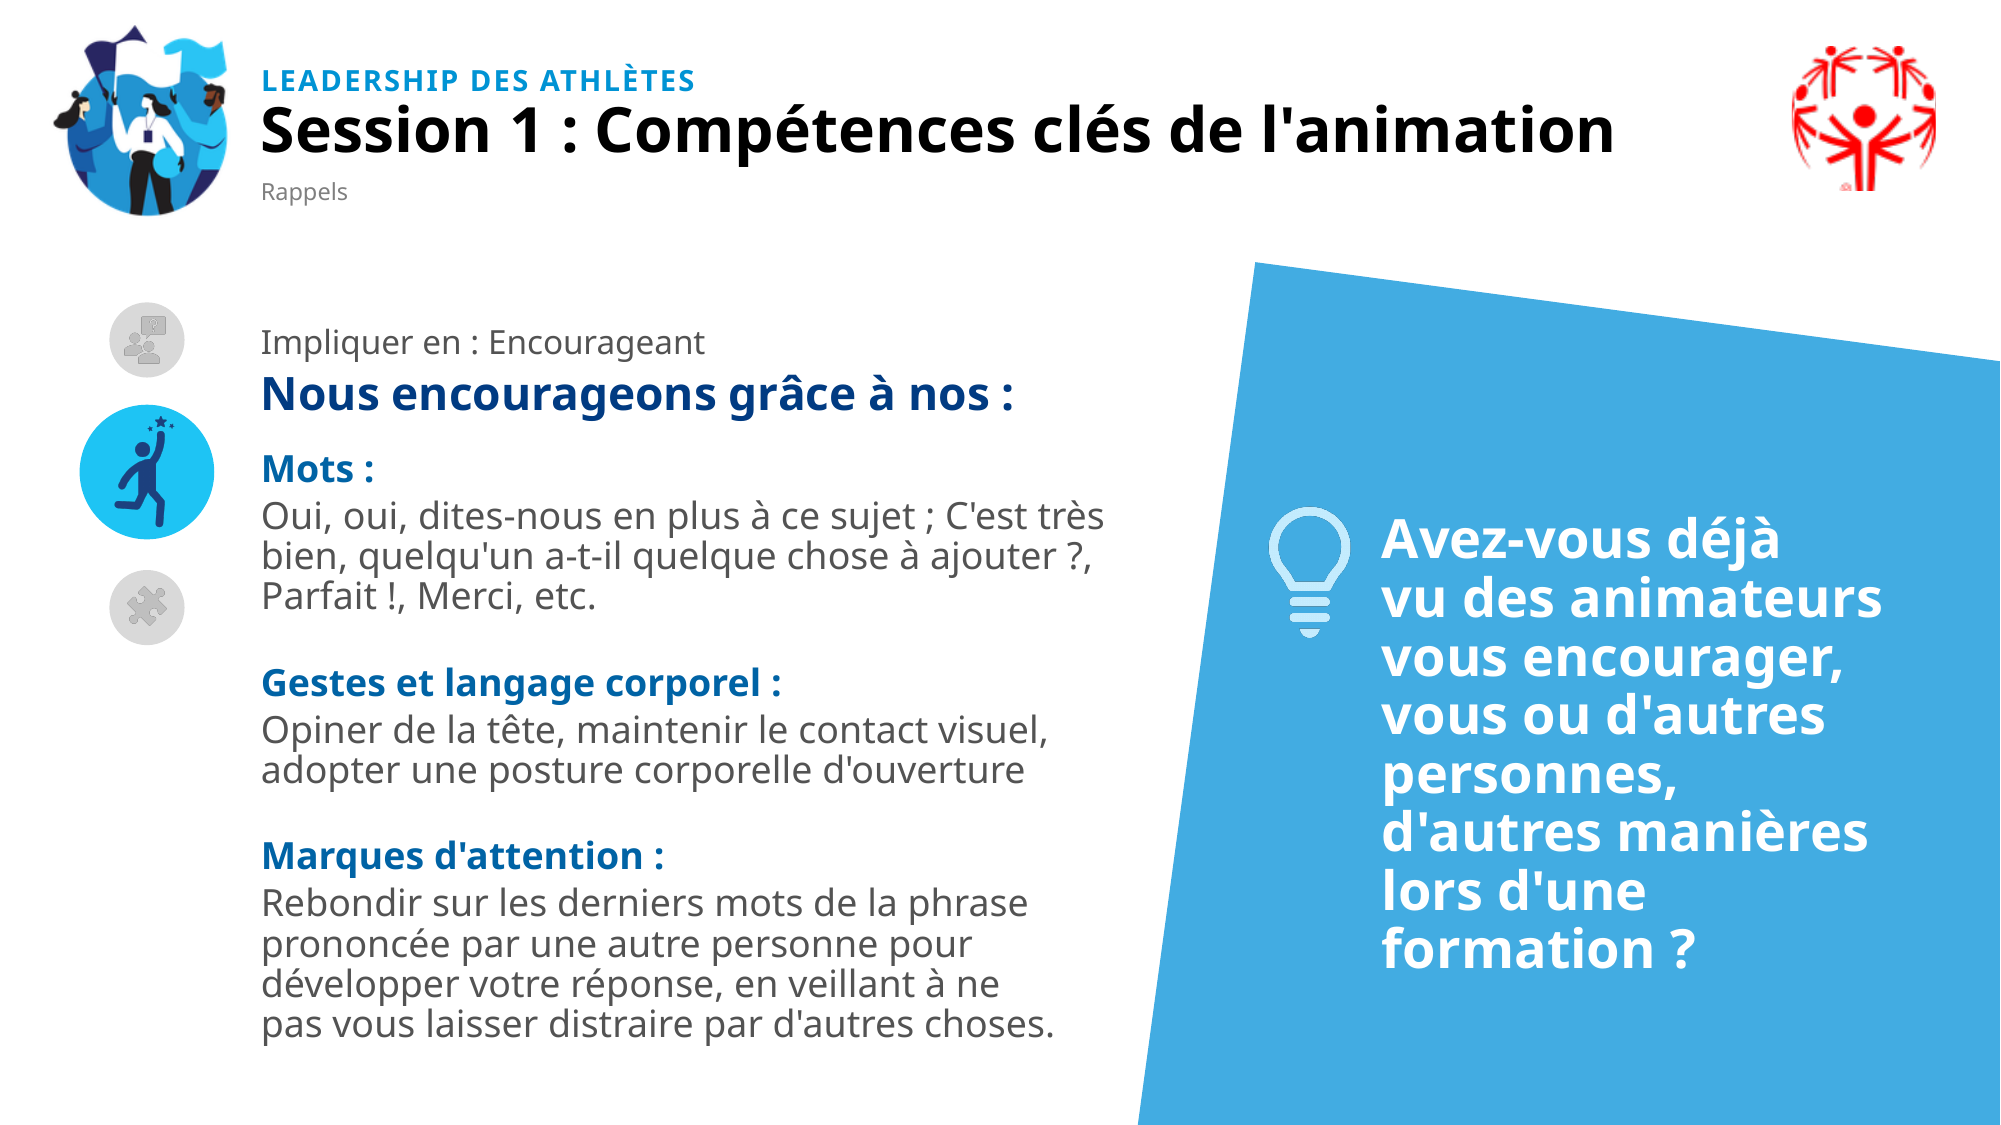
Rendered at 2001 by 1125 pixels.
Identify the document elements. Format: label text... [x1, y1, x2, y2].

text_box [79, 404, 215, 540]
text_box Avez-vous déjà vu des animateurs vous encourager, vous ou d'autres personnes, d'autres manières lors d'une formation ? [1366, 504, 1921, 1034]
picture [1234, 496, 1385, 647]
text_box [109, 569, 185, 646]
list Rappels [245, 172, 784, 214]
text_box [109, 302, 185, 378]
picture [32, 6, 260, 235]
list Session 1 : Compétences clés de l'animation [245, 91, 1861, 168]
text_box Nous encourageons grâce à nos : [245, 363, 1050, 440]
text_box Mots : Oui, oui, dites-nous en plus à ce sujet ; C'est très bien, quelqu'un a-t-il quelque chose à ajouter ?, Parfait !, Merci, etc. Gestes et langage corporel : Opiner de la tête, maintenir le contact visuel, adopter une posture corporelle d'ouverture Marques d'attention : Rebondir sur les derniers mots de la phrase prononcée par une autre personne pour développer votre réponse, en veillant à ne pas vous laisser distraire par d'autres choses. [245, 442, 1125, 1125]
text_box Impliquer en : Encourageant [245, 318, 1177, 381]
text_box [1136, 260, 2000, 1125]
